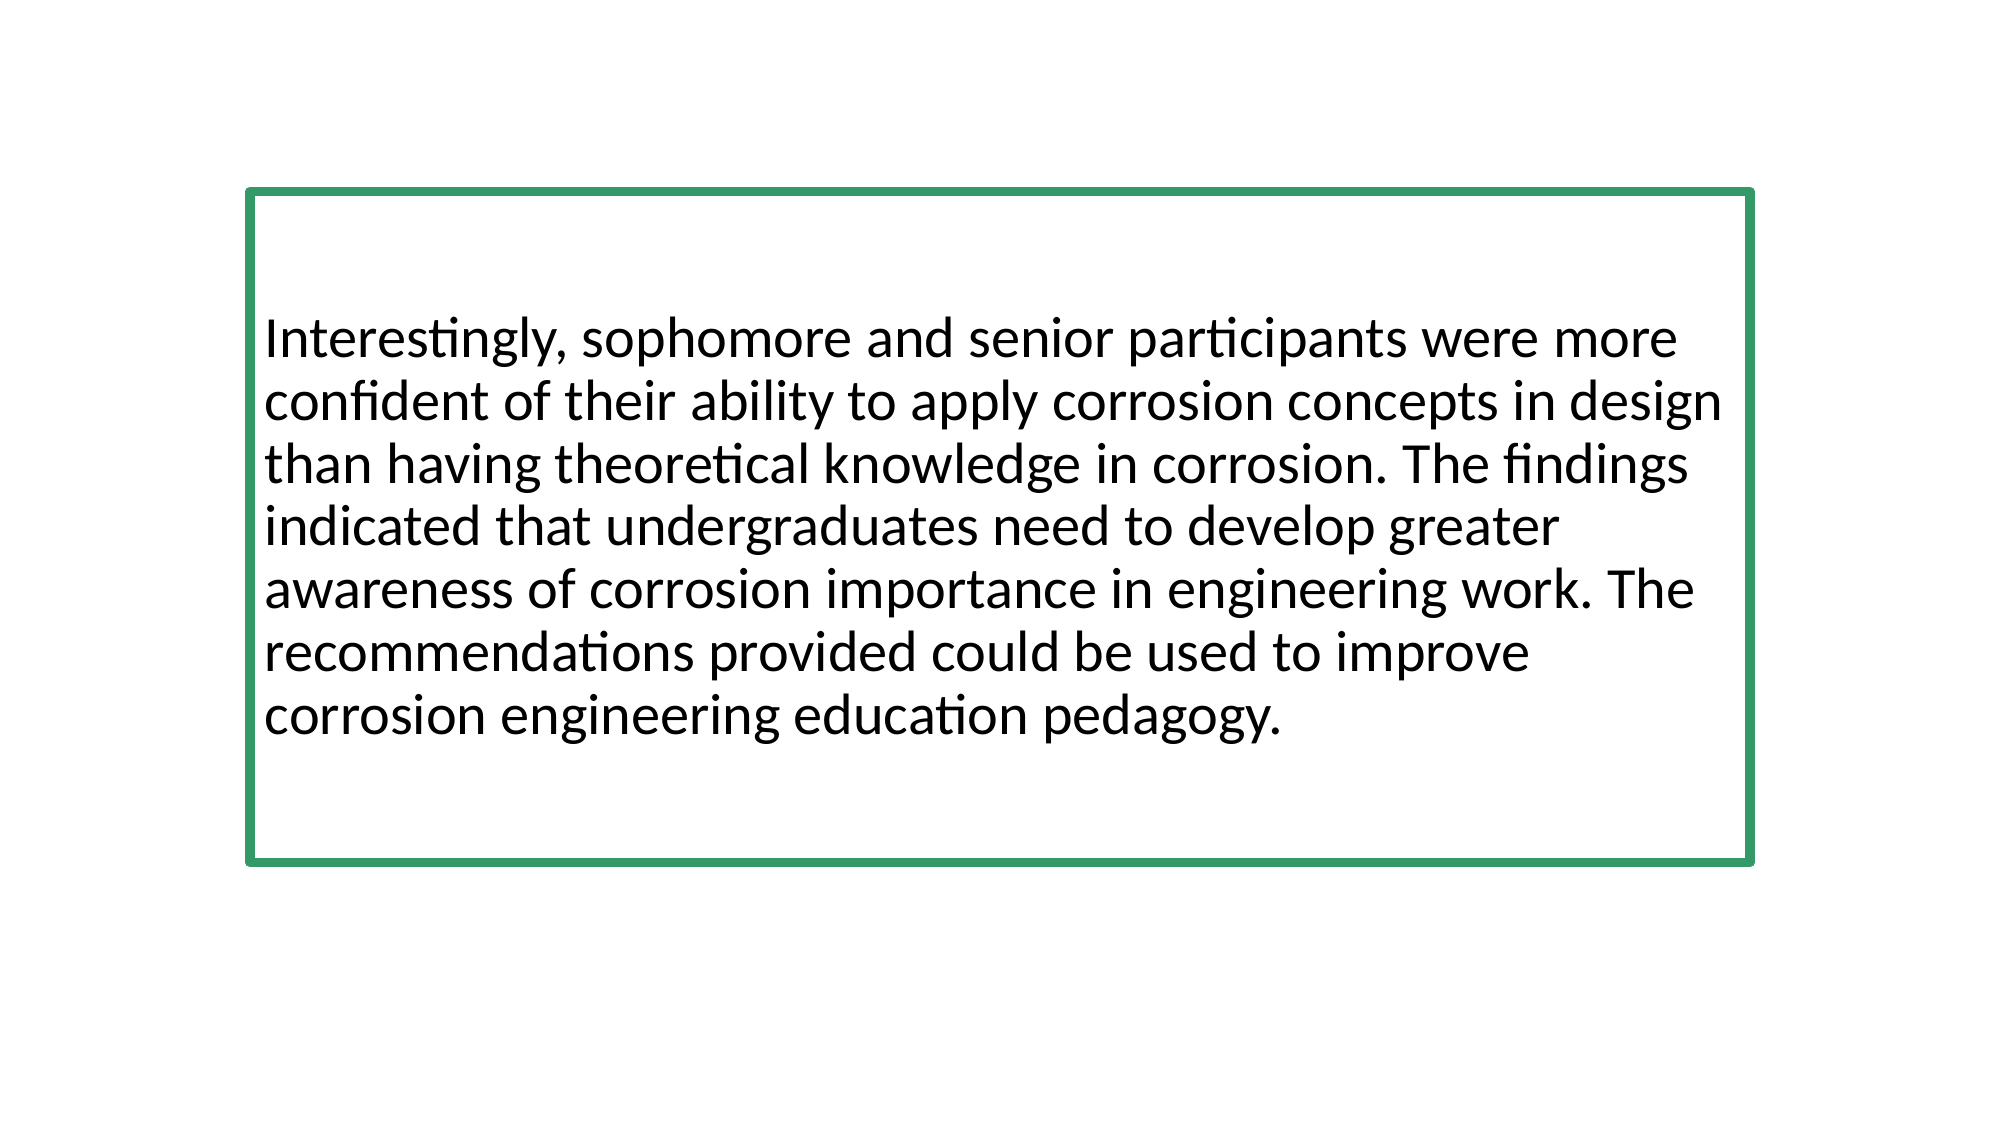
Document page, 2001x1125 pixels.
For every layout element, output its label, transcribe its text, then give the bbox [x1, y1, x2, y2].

subtitle Interestingly, sophomore and senior participants were more confident of their ability to apply corrosion concepts in design than having theoretical knowledge in corrosion. The findings indicated that undergraduates need to develop greater awareness of corrosion importance in engineering work. The recommendations provided could be used to improve corrosion engineering education pedagogy. [249, 191, 1750, 863]
